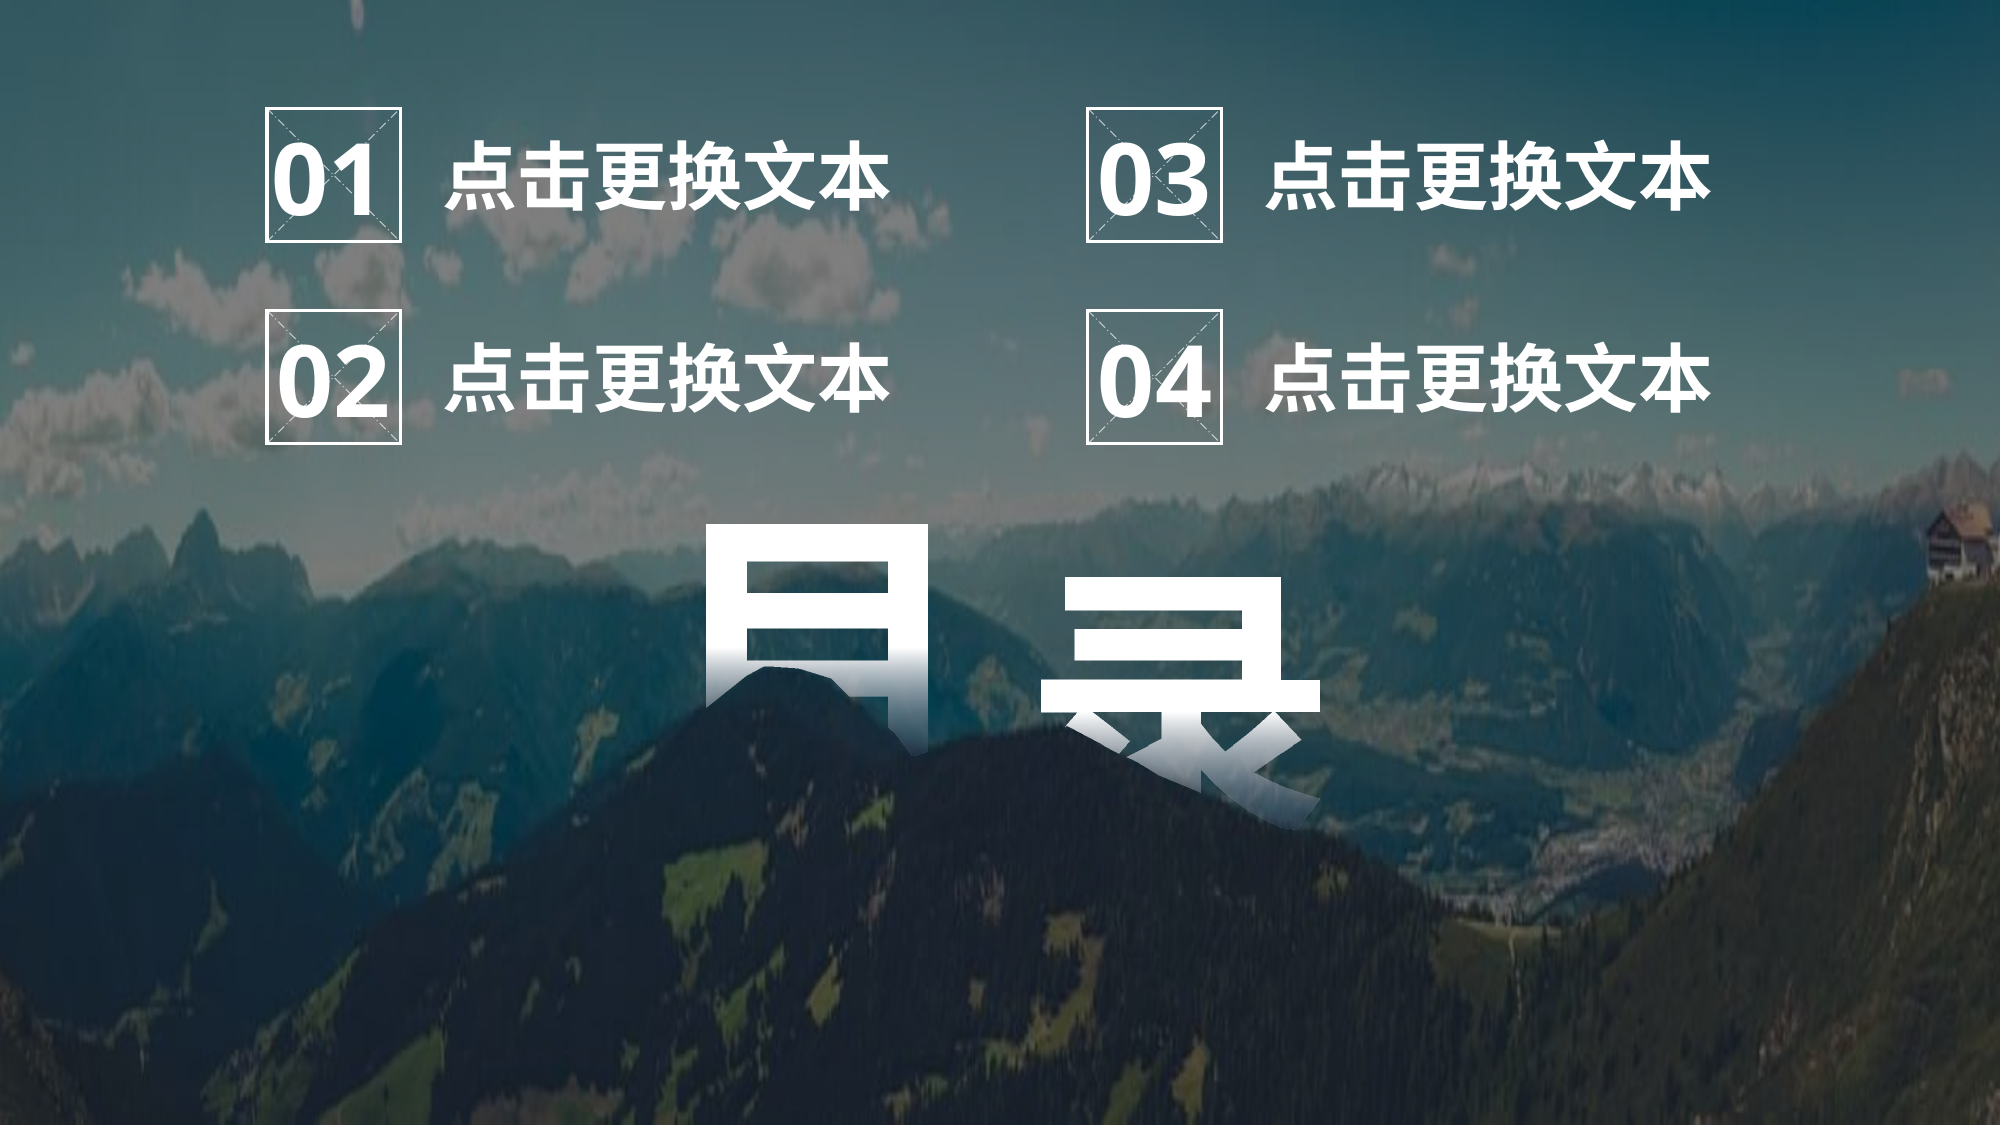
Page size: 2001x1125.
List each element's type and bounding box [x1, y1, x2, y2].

text_box [1083, 108, 1733, 245]
text_box [266, 108, 913, 245]
picture [0, 0, 2000, 1125]
text_box [262, 310, 913, 447]
text_box [1083, 310, 1733, 447]
